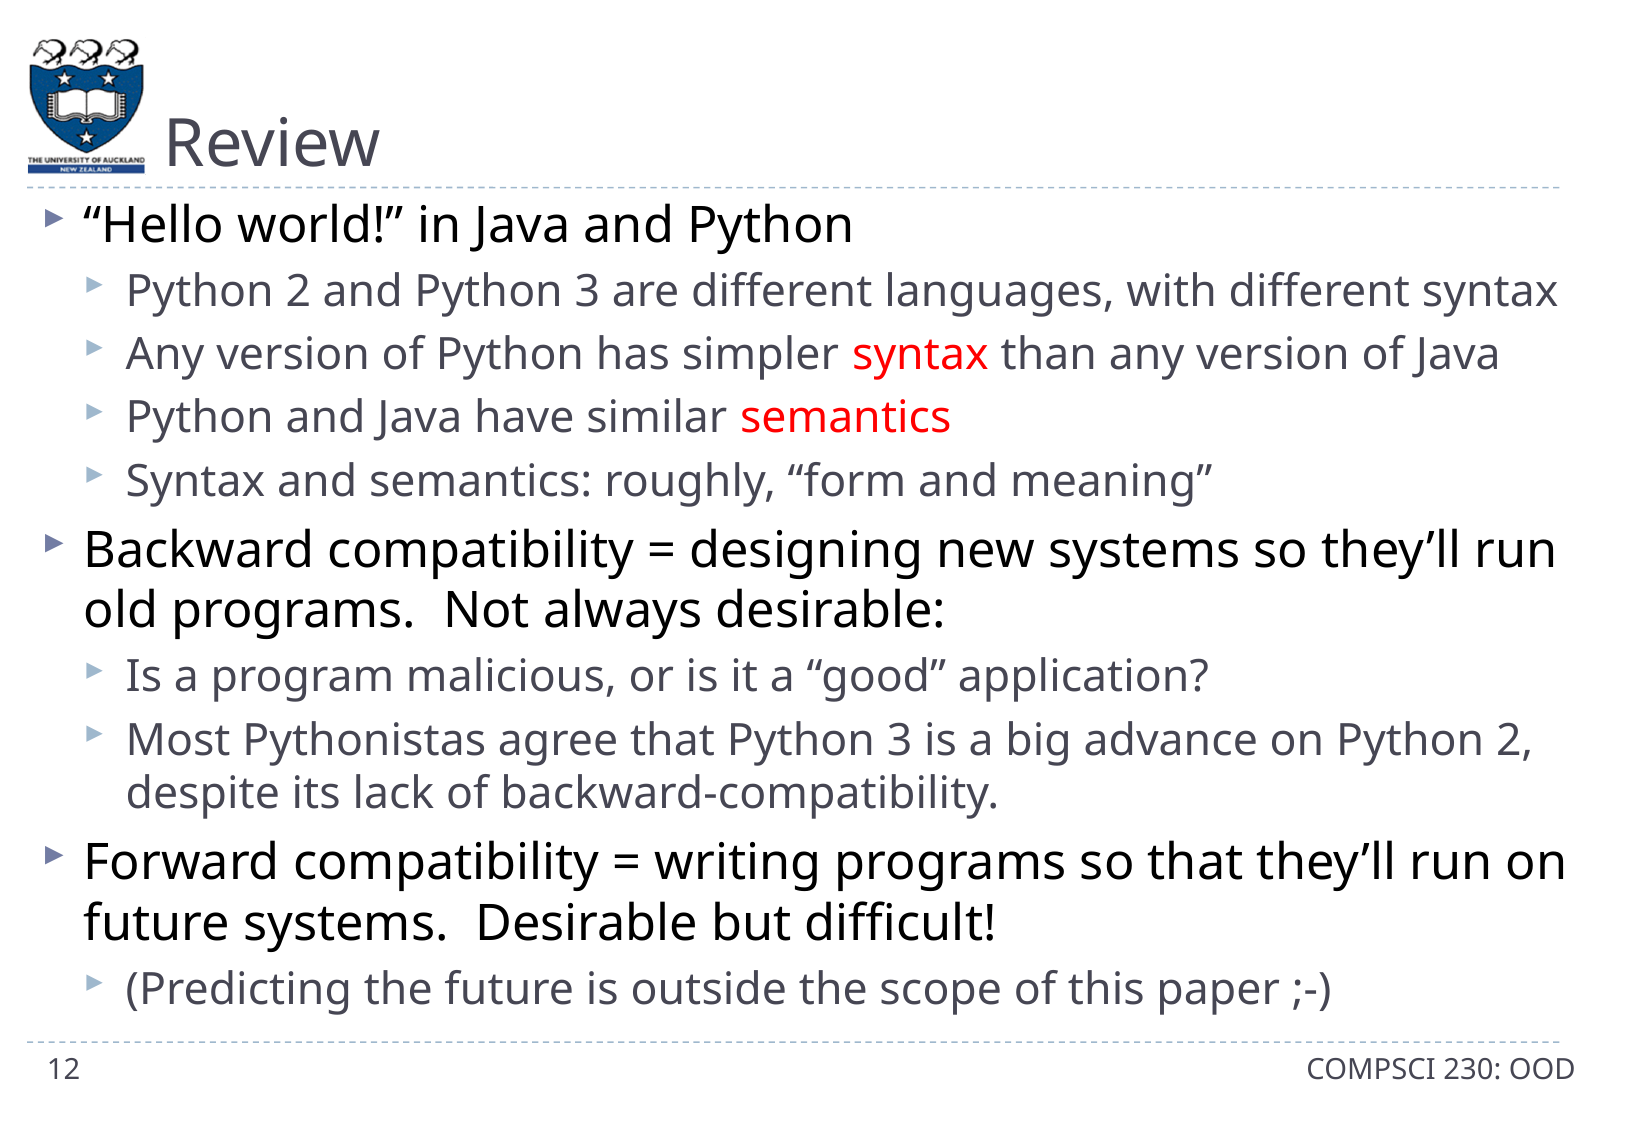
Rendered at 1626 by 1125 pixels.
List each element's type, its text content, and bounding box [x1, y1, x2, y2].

slide_number COMPSCI 230: OOD [1183, 1042, 1591, 1103]
picture [27, 37, 146, 175]
slide_number 12 [32, 1067, 385, 1103]
list “Hello world!” in Java and Python Python 2 and Python 3 are different languages, with different syntax Any version of Python has simpler syntax than any version of Java Python and Java have similar semantics Syntax and semantics: roughly, “form and meaning” Backward compatibility = designing new systems so they’ll run old programs. Not always desirable: Is a program malicious, or is it a “good” application? Most Pythonistas agree that Python 3 is a big advance on Python 2, despite its lack of backward-compatibility. Forward compatibility = writing programs so that they’ll run on future systems. Desirable but difficult! (Predicting the future is outside the scope of this paper ;-) [27, 184, 1585, 1067]
title Review [148, 24, 1582, 184]
